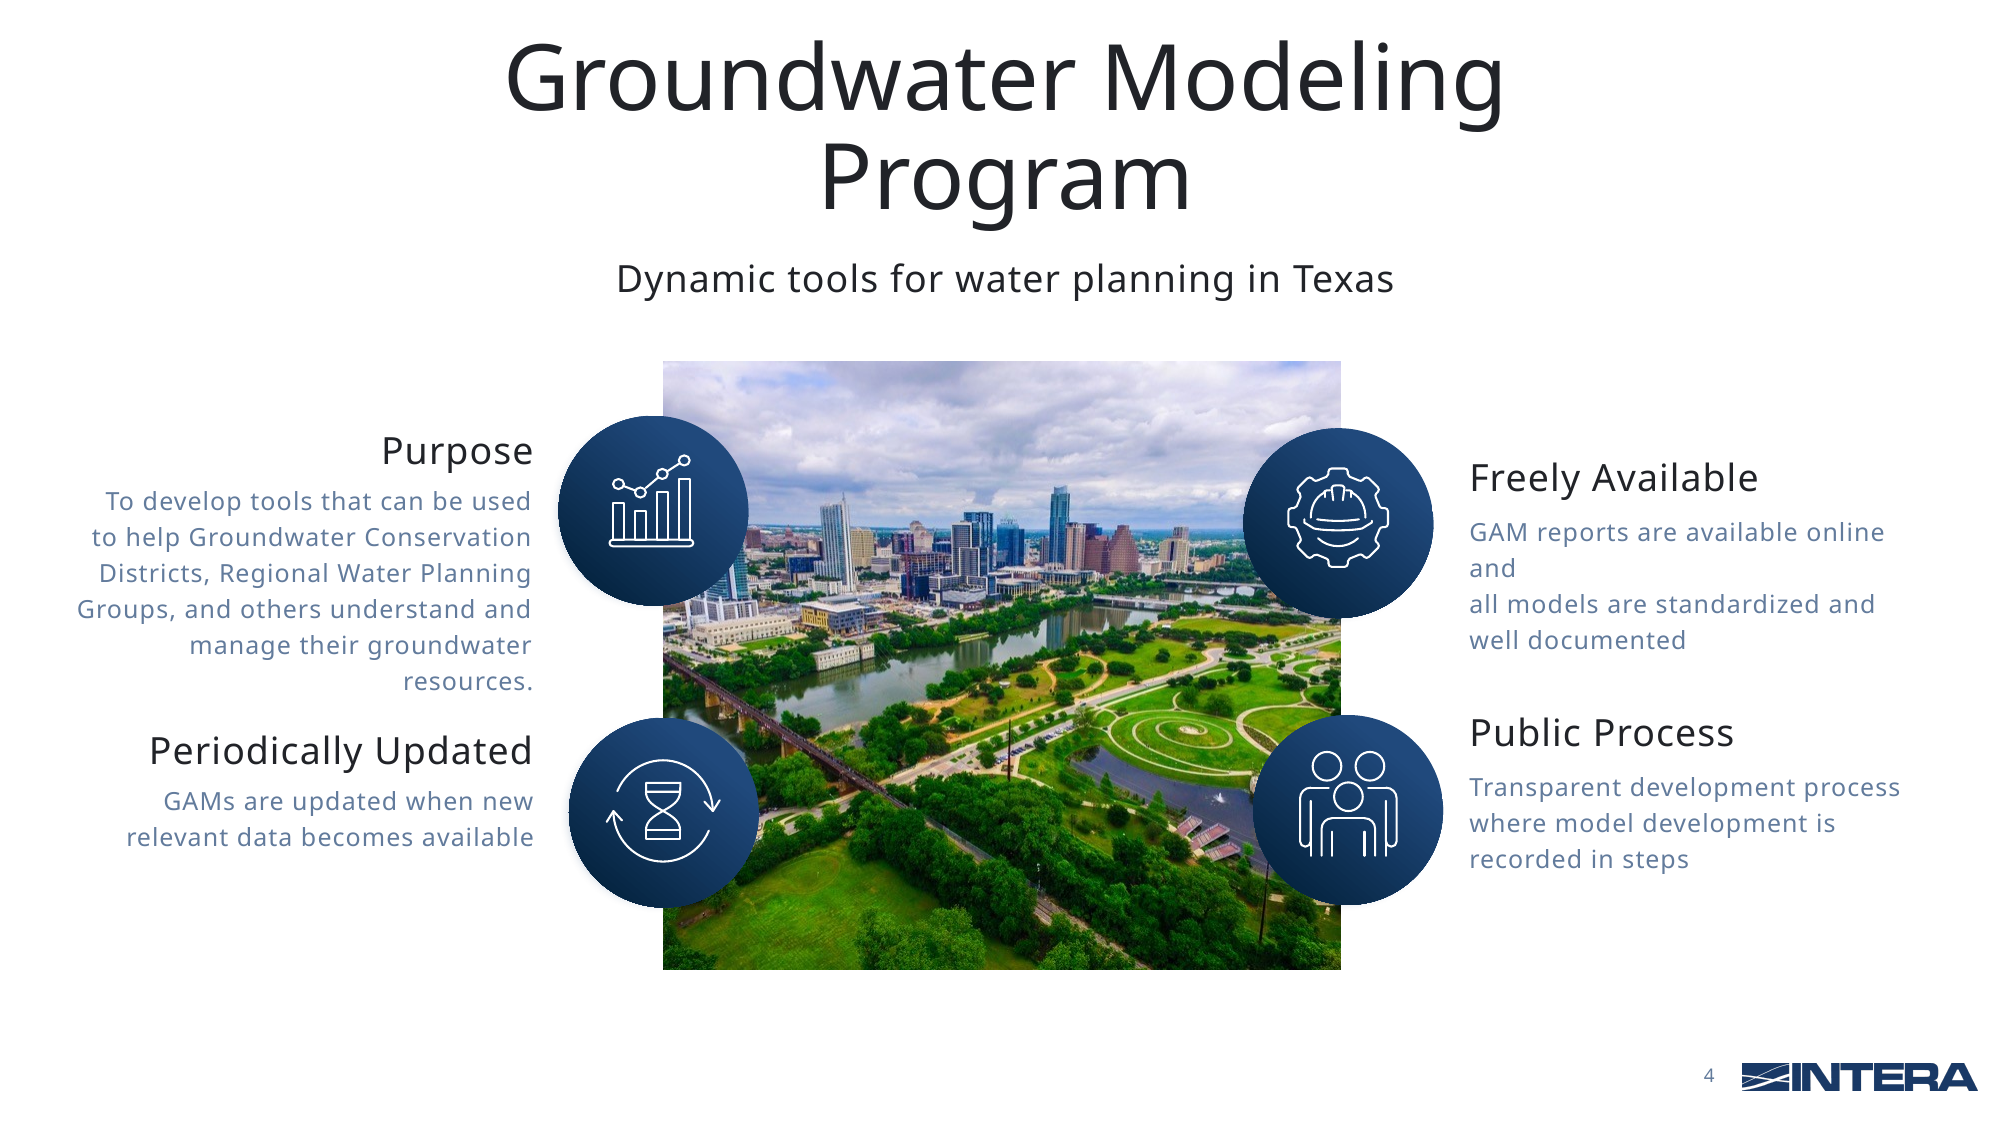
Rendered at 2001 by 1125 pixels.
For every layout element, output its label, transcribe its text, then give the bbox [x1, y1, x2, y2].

list Freely Available [1454, 448, 1942, 496]
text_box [1288, 468, 1389, 567]
list Dynamic tools for water planning in Texas [345, 235, 1667, 320]
list Public Process [1454, 703, 1942, 751]
list Transparent development process where model development is recorded in steps [1454, 758, 1942, 892]
list GAM reports are available online and all models are standardized and well documented [1454, 503, 1942, 637]
list To develop tools that can be used to help Groundwater Conservation Districts, Regional Water Planning Groups, and others understand and manage their groundwater resources. [61, 472, 549, 663]
list GAMs are updated when new relevant data becomes available [62, 772, 551, 906]
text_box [609, 455, 694, 547]
text_box [1341, 427, 1435, 620]
picture [662, 361, 1341, 970]
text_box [1300, 751, 1397, 856]
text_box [606, 760, 720, 862]
title Groundwater Modeling Program [345, 59, 1667, 202]
text_box [567, 716, 662, 909]
list Periodically Updated [61, 721, 549, 769]
slide_number 4 [1644, 1046, 1730, 1107]
text_box [1341, 713, 1445, 906]
text_box [557, 414, 662, 607]
list Purpose [61, 421, 549, 469]
picture [1742, 1063, 1978, 1091]
